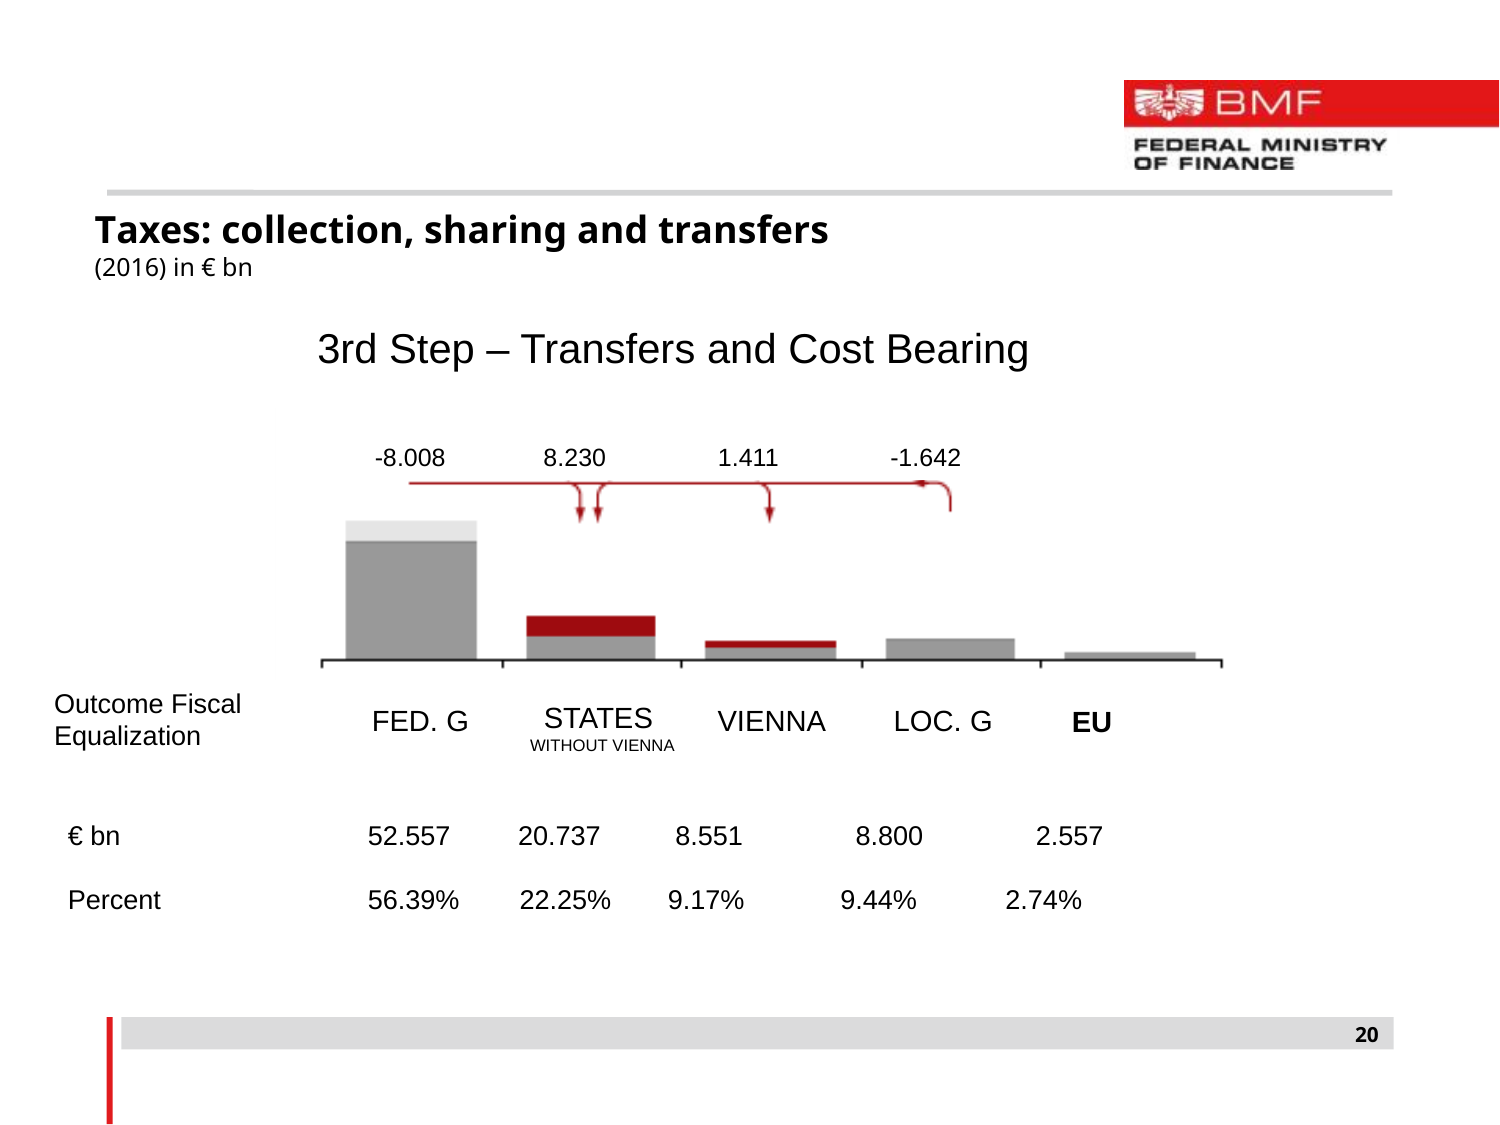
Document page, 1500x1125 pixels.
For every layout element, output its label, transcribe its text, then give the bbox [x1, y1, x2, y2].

text_box Vienna [700, 694, 843, 745]
slide_number 20 [1296, 1014, 1393, 1066]
text_box Outcome Fiscal Equalization [39, 678, 313, 759]
picture [1124, 80, 1500, 170]
text_box EU [1057, 696, 1199, 746]
picture [274, 408, 1246, 681]
text_box States WITHOUT vIENNA [515, 692, 690, 802]
text_box € bn 52.557 20.737 8.551 8.800 2.557 Percent 56.39% 22.25% 9.17% 9.44% 2.74% [53, 810, 1258, 923]
text_box Fed. G [357, 694, 485, 745]
text_box 3rd Step – Transfers and Cost Bearing [302, 314, 1045, 380]
text_box Taxes: collection, sharing and transfers (2016) in € bn [94, 196, 1092, 291]
text_box Loc. g [878, 694, 1008, 745]
